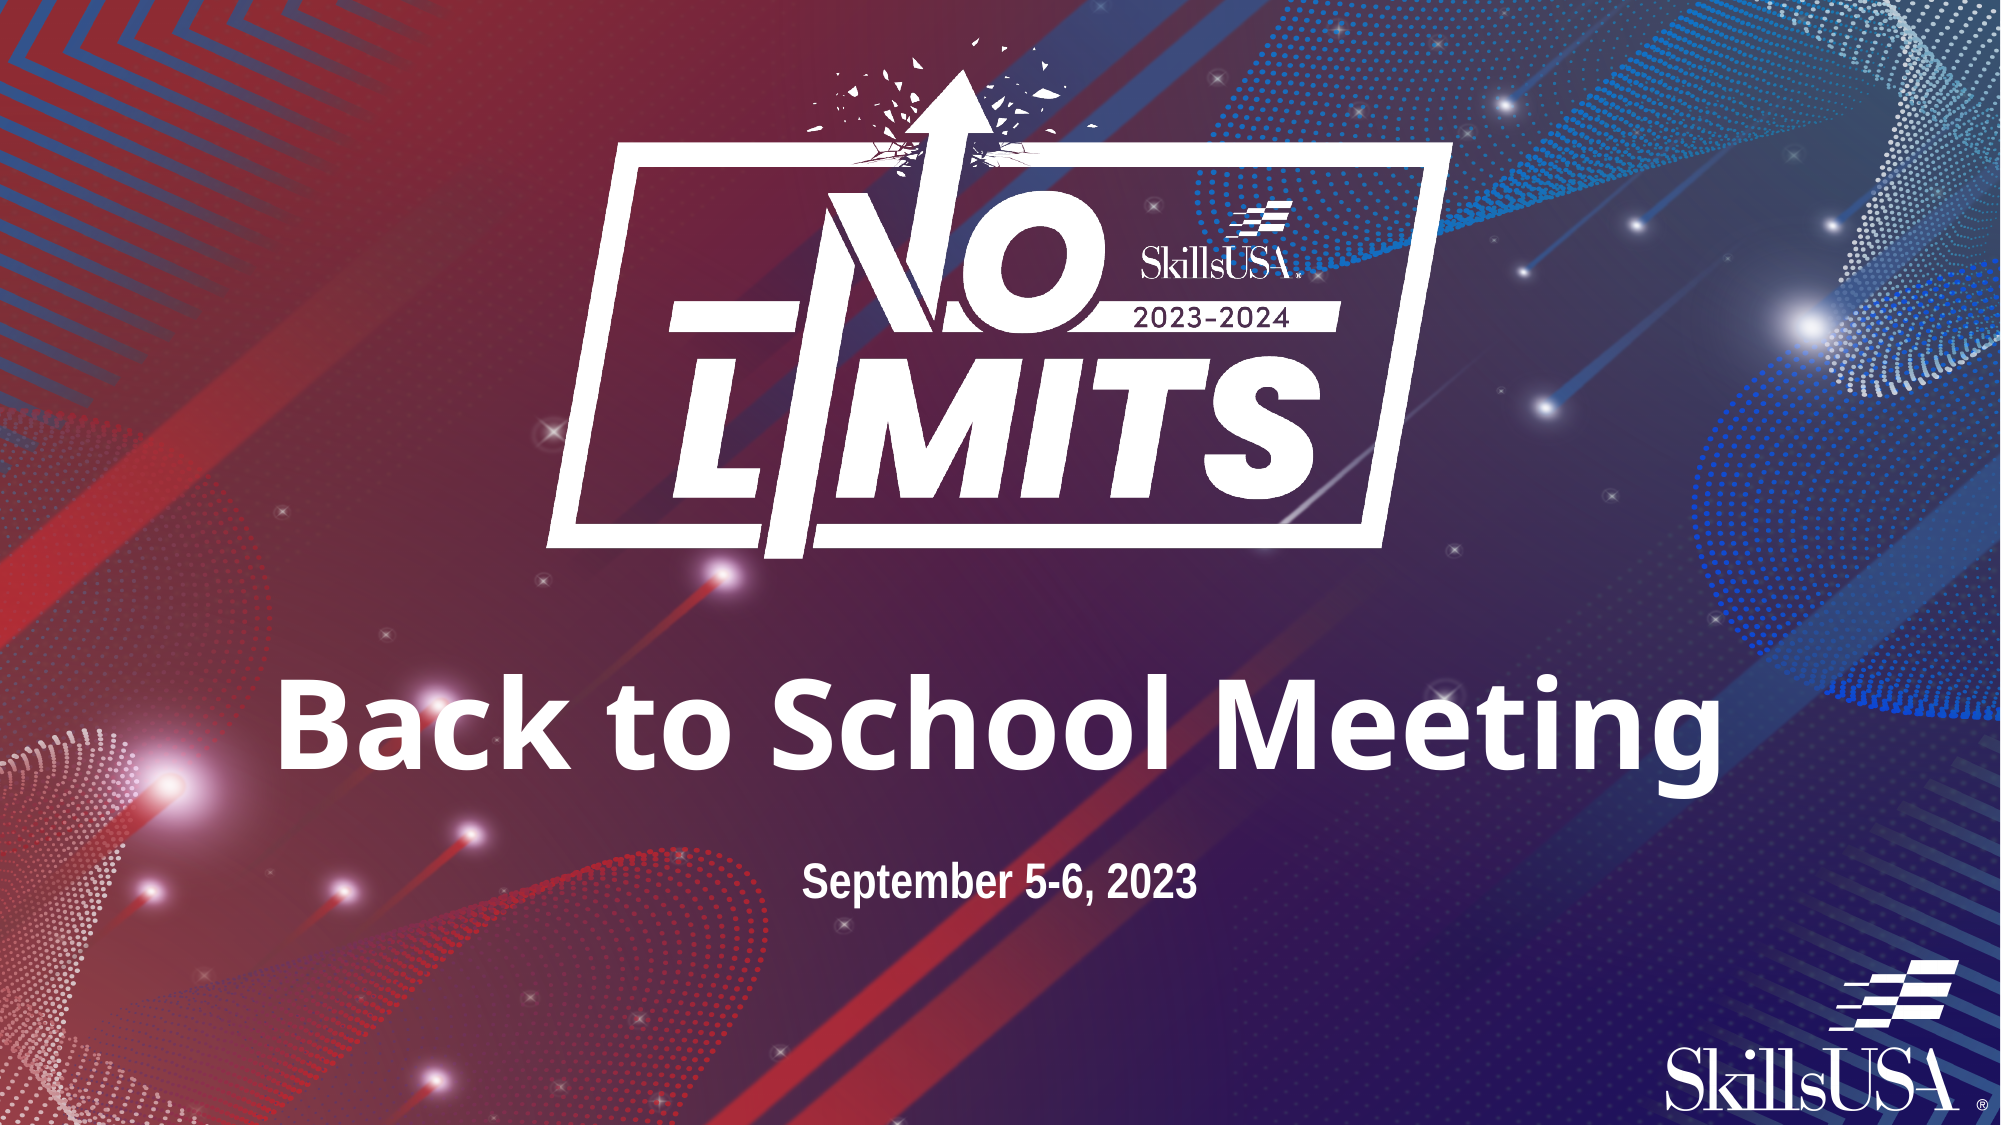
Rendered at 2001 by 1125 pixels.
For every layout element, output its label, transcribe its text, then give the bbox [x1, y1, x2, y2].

title Back to School Meeting [249, 654, 1750, 805]
picture [0, 0, 2001, 1125]
subtitle September 5-6, 2023 [249, 848, 1750, 932]
